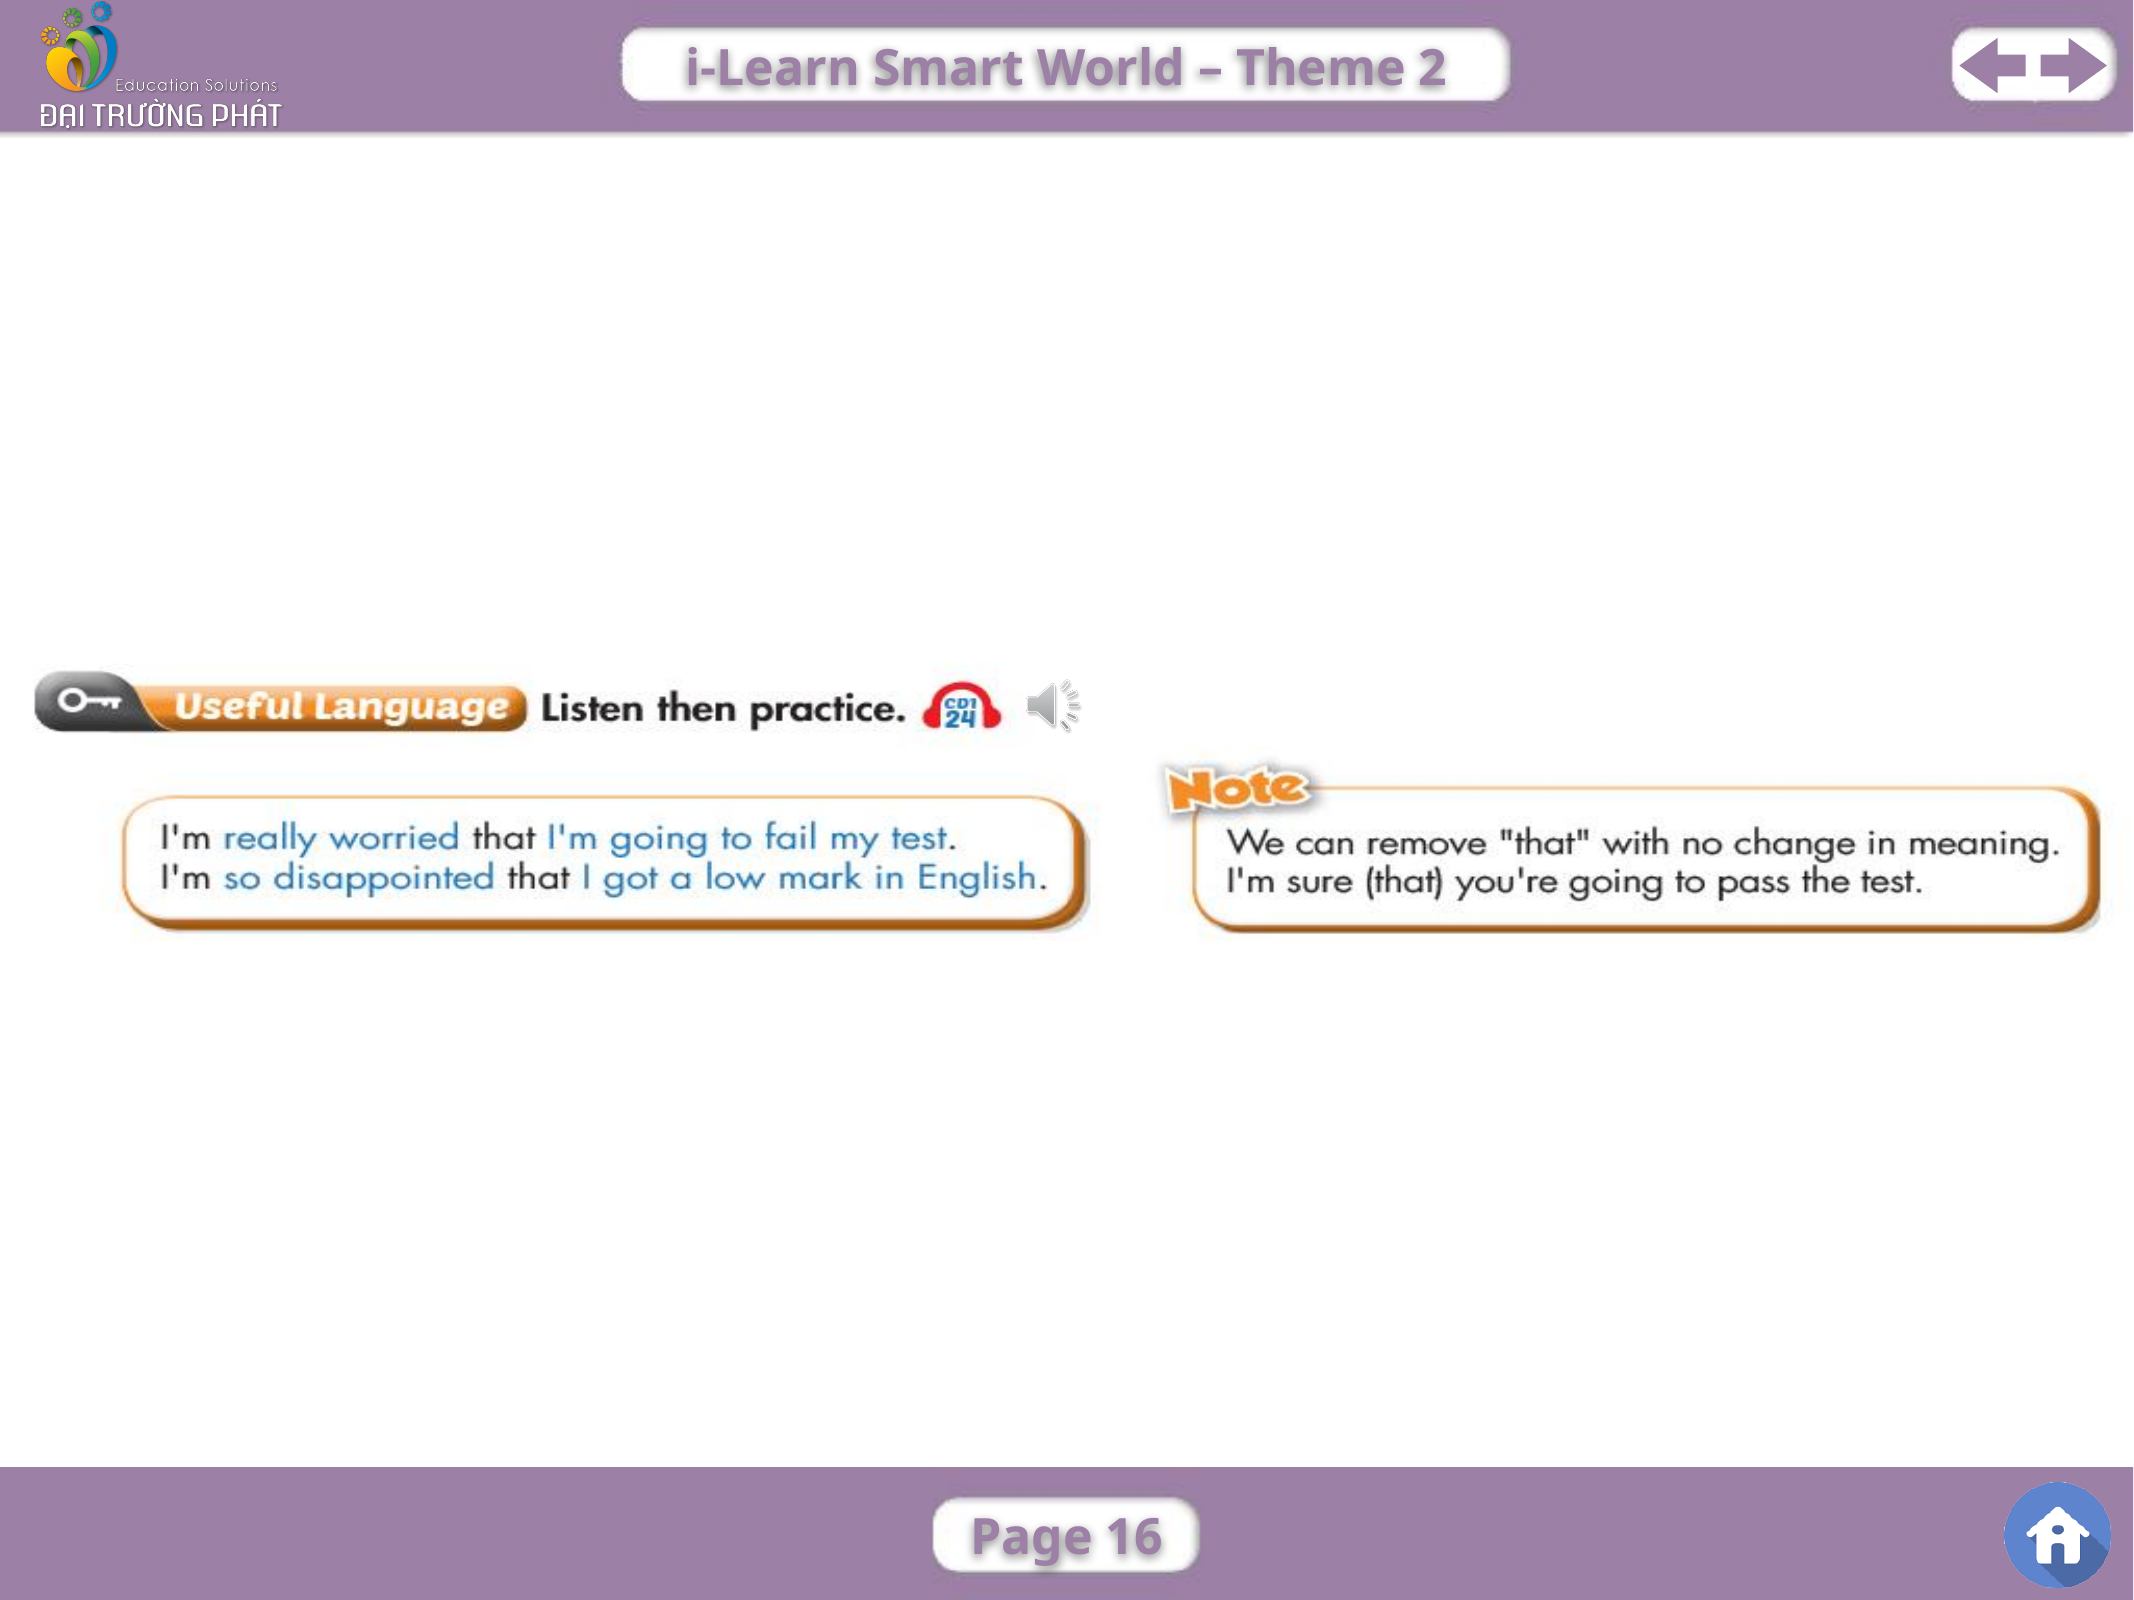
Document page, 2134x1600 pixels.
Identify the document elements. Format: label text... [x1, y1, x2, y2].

list Page 16 [958, 1496, 1175, 1574]
picture [0, 0, 2134, 1600]
list i-Learn Smart World – Theme 2 [625, 26, 1509, 105]
